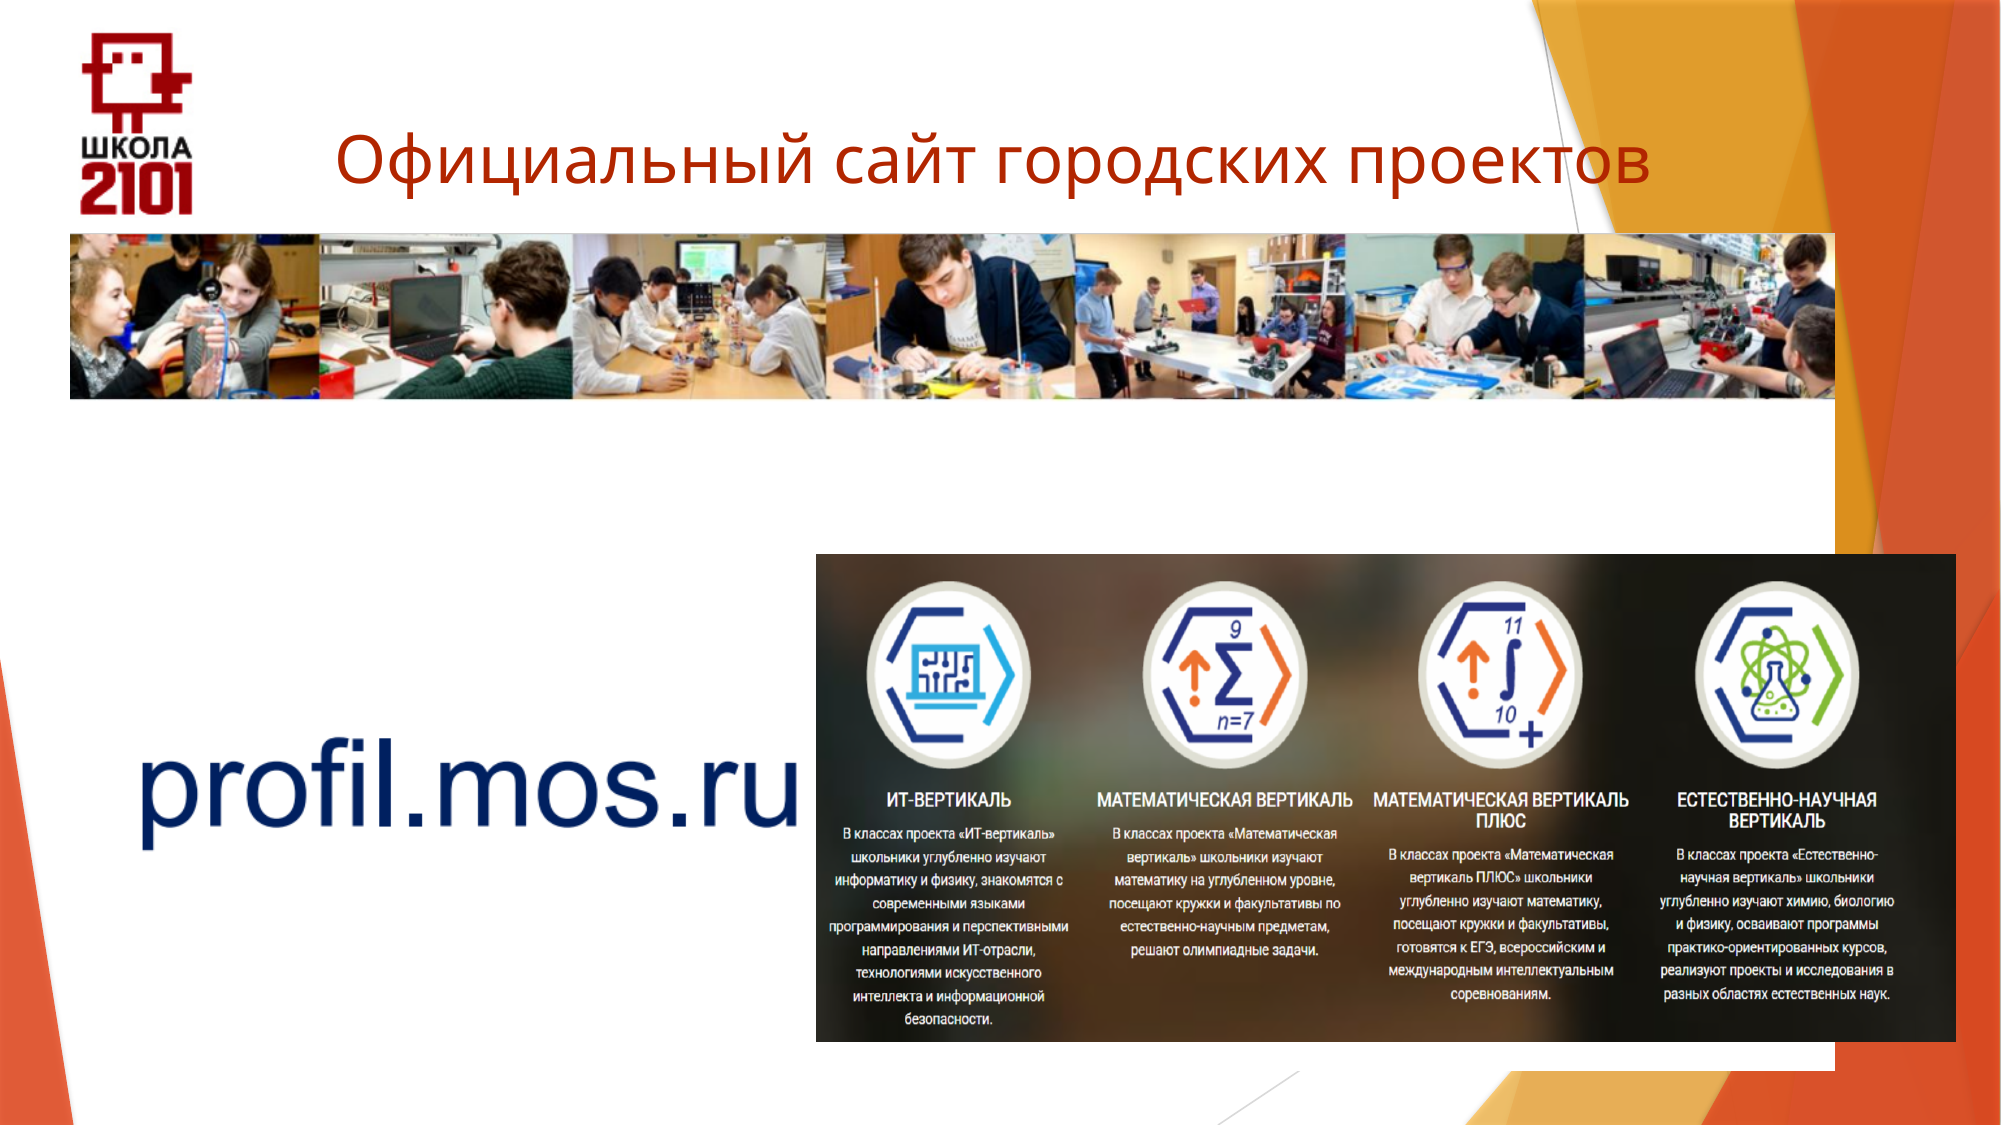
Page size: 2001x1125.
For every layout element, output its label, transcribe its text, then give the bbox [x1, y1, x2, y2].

title Официальный сайт городских проектов [319, 108, 1730, 230]
picture [40, 26, 232, 218]
picture [70, 232, 1956, 1072]
